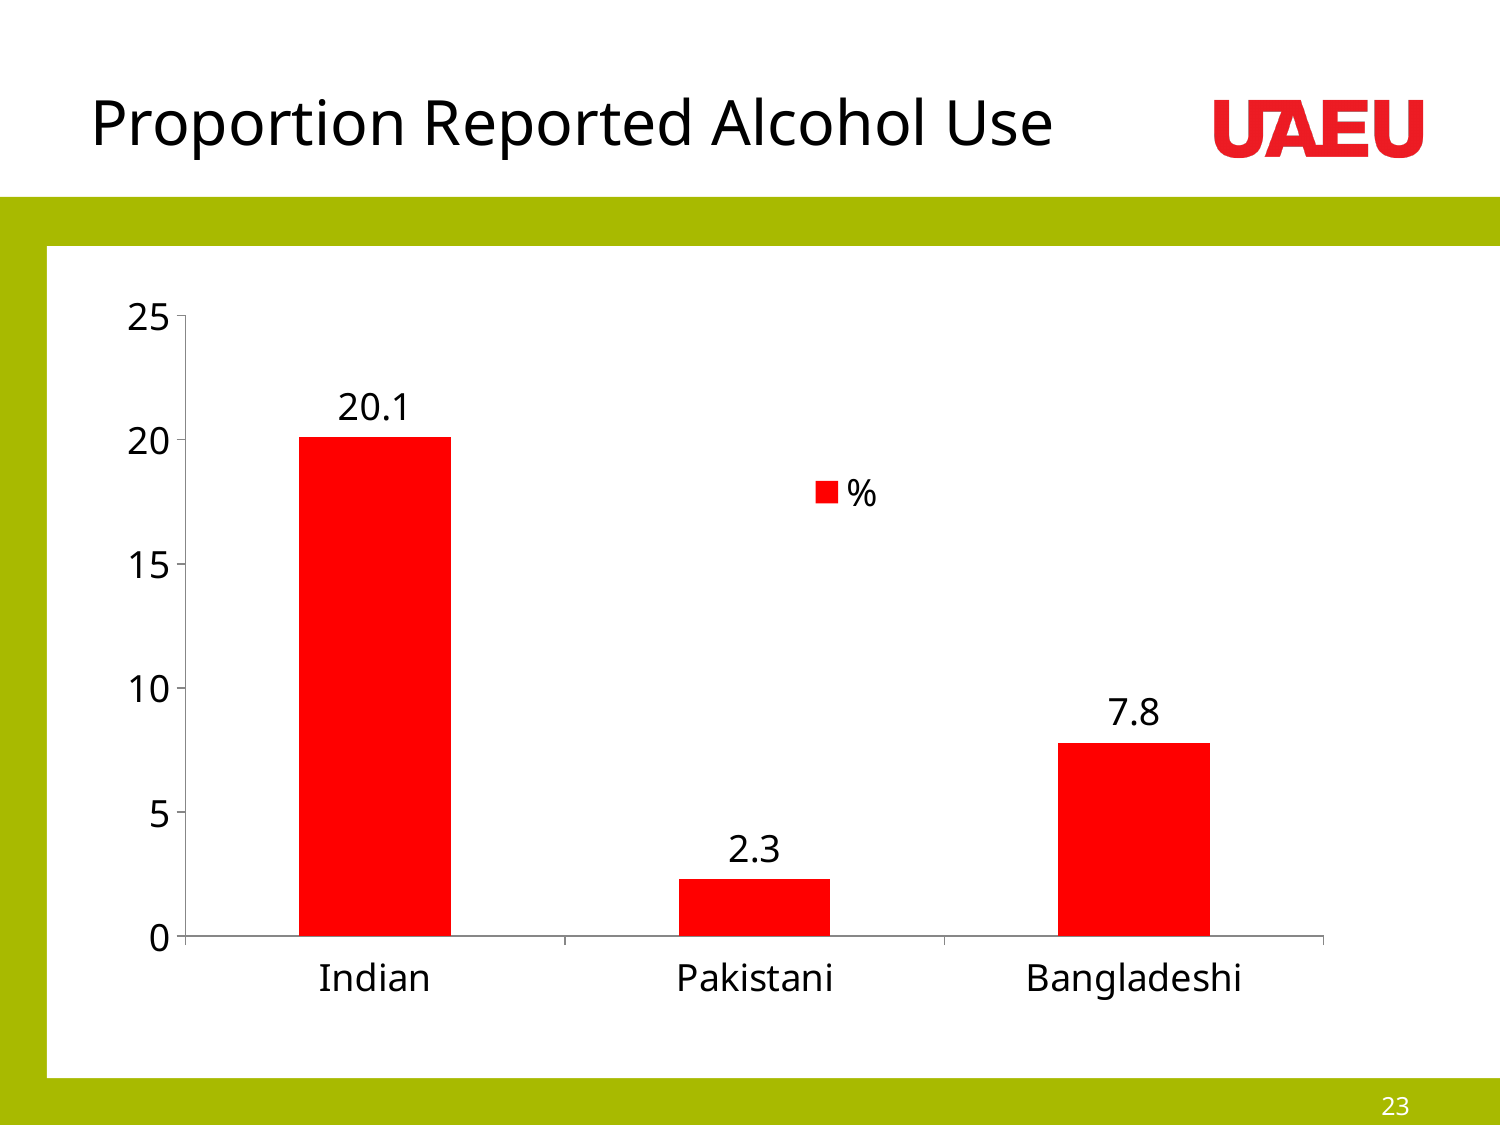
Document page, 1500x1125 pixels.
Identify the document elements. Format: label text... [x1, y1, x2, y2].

slide_number 23 [1074, 1077, 1425, 1125]
chart [99, 274, 1451, 1018]
picture [1212, 96, 1425, 159]
title Proportion Reported Alcohol Use [75, 45, 1174, 196]
